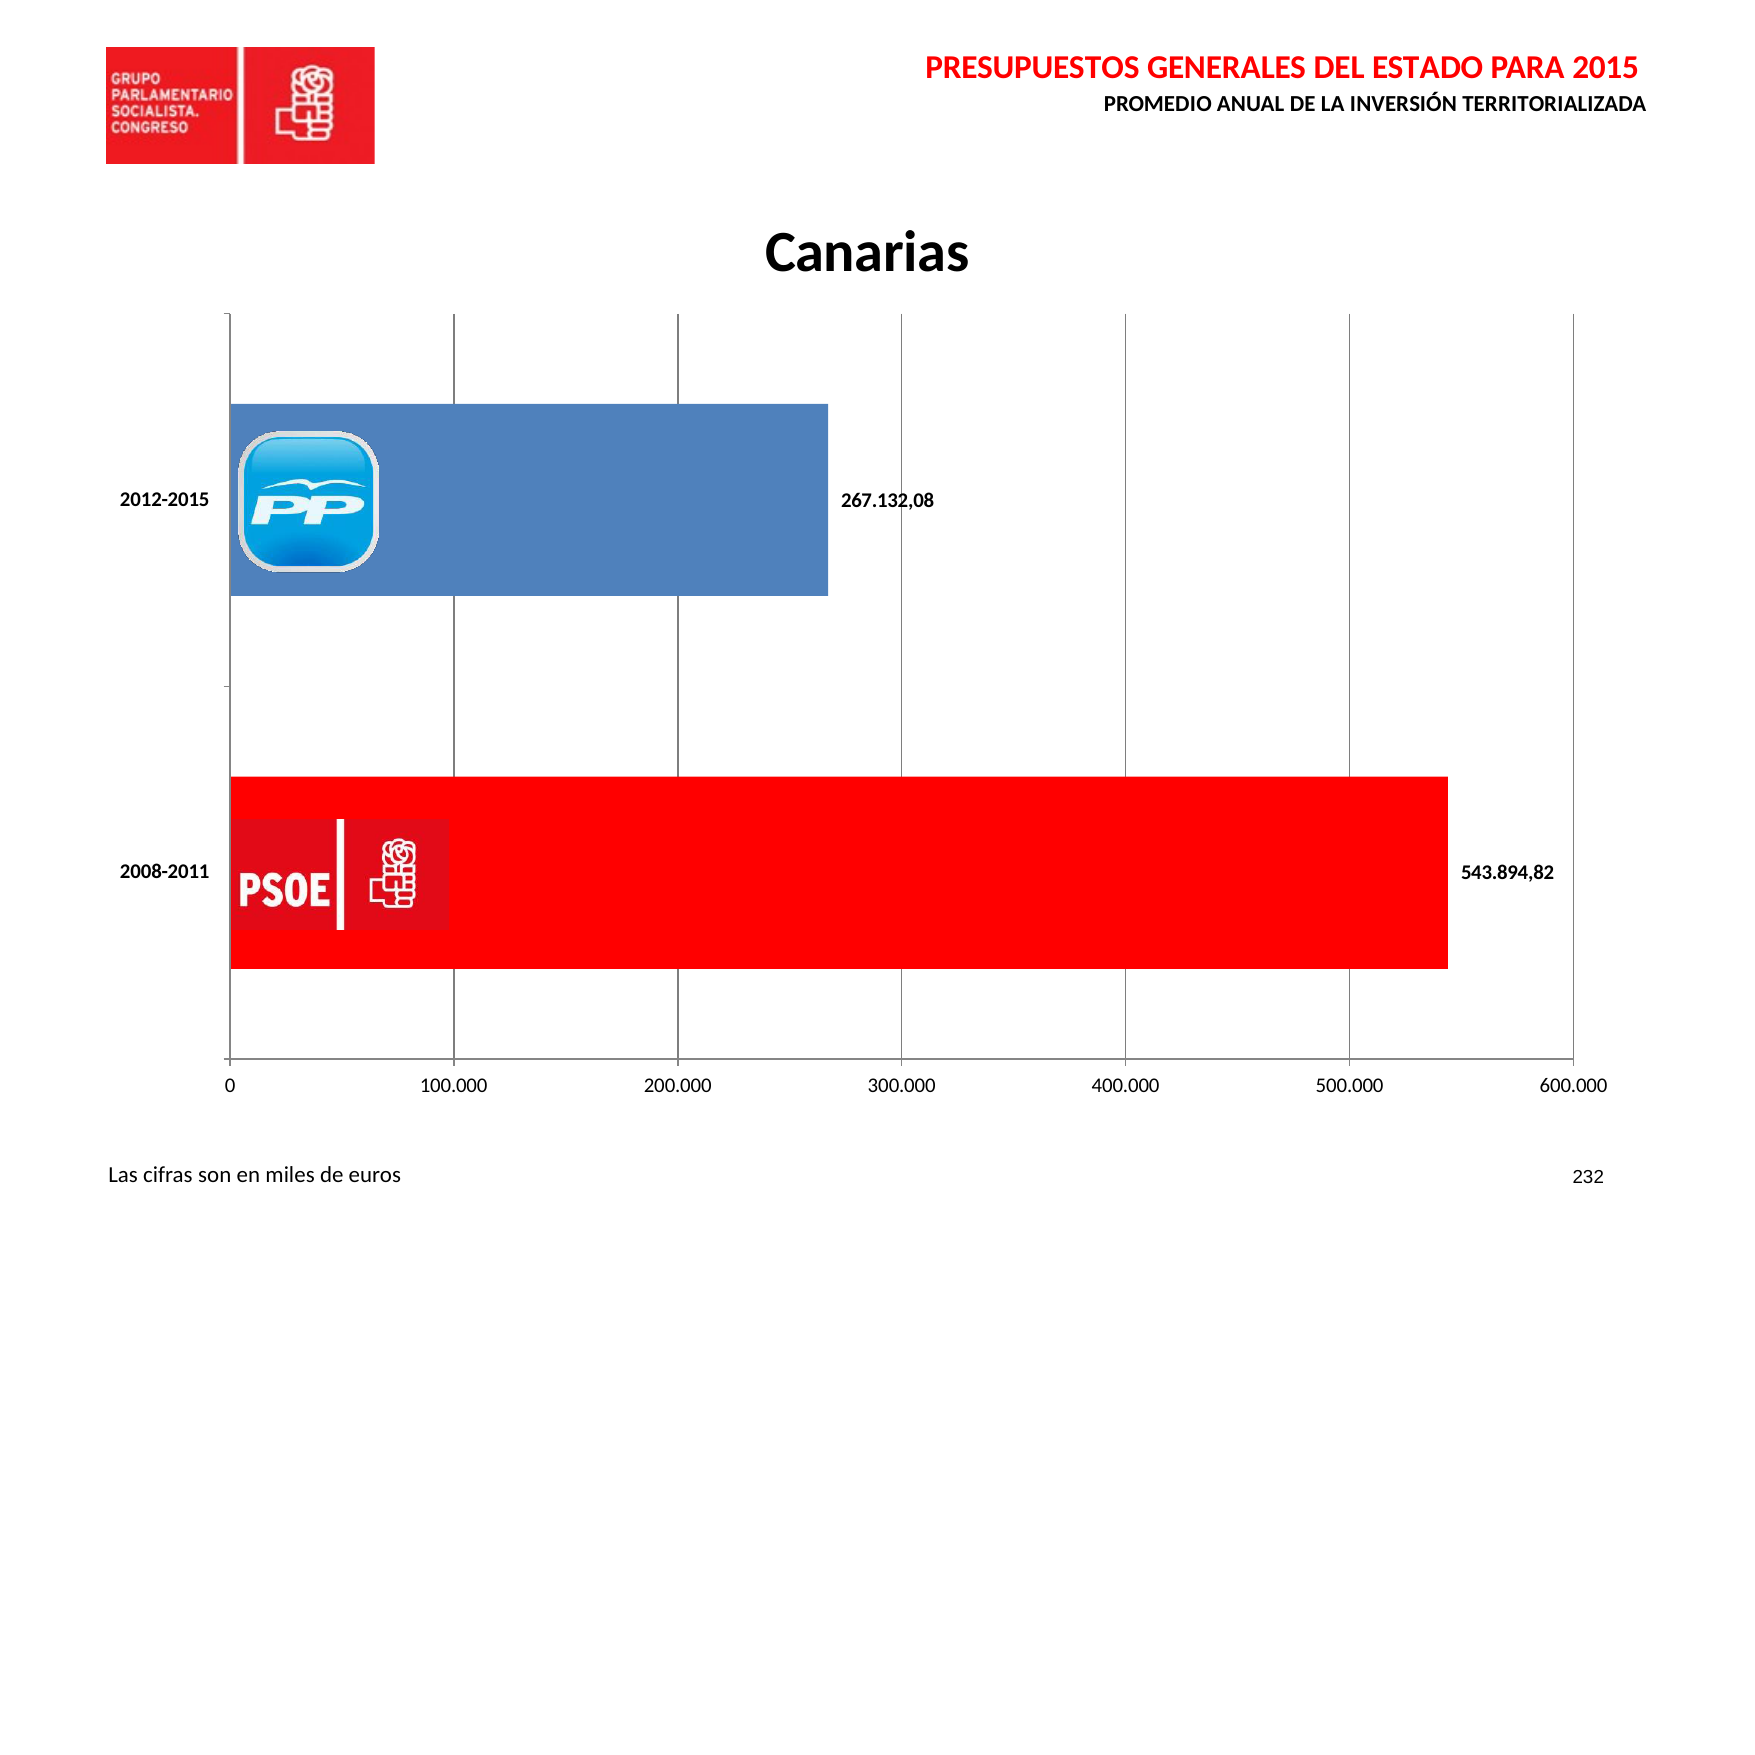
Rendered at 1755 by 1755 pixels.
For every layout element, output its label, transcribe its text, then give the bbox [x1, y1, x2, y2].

text_box 2012-2015 [117, 485, 213, 511]
slide_number 232 [1568, 1164, 1608, 1755]
text_box 500.000 [1313, 1071, 1387, 1097]
picture [106, 47, 375, 164]
text_box 400.000 [1089, 1071, 1163, 1097]
text_box 543.894,82 [1458, 859, 1558, 885]
text_box Las cifras son en miles de euros [106, 1160, 404, 1188]
text_box [230, 403, 829, 596]
text_box [230, 776, 1448, 969]
text_box PRESUPUESTOS GENERALES DEL ESTADO PARA 2015 PROMEDIO ANUAL DE LA INVERSIÓN TERRITORIALIZADA [923, 45, 1650, 117]
text_box 600.000 [1537, 1071, 1611, 1097]
text_box 300.000 [865, 1071, 939, 1097]
text_box 0 [222, 1071, 238, 1097]
text_box 267.132,08 [838, 486, 938, 512]
text_box [231, 819, 449, 930]
text_box Canarias [763, 213, 974, 284]
text_box 2008-2011 [117, 858, 213, 884]
text_box 100.000 [417, 1071, 491, 1097]
text_box 200.000 [641, 1071, 715, 1097]
text_box [236, 429, 380, 573]
